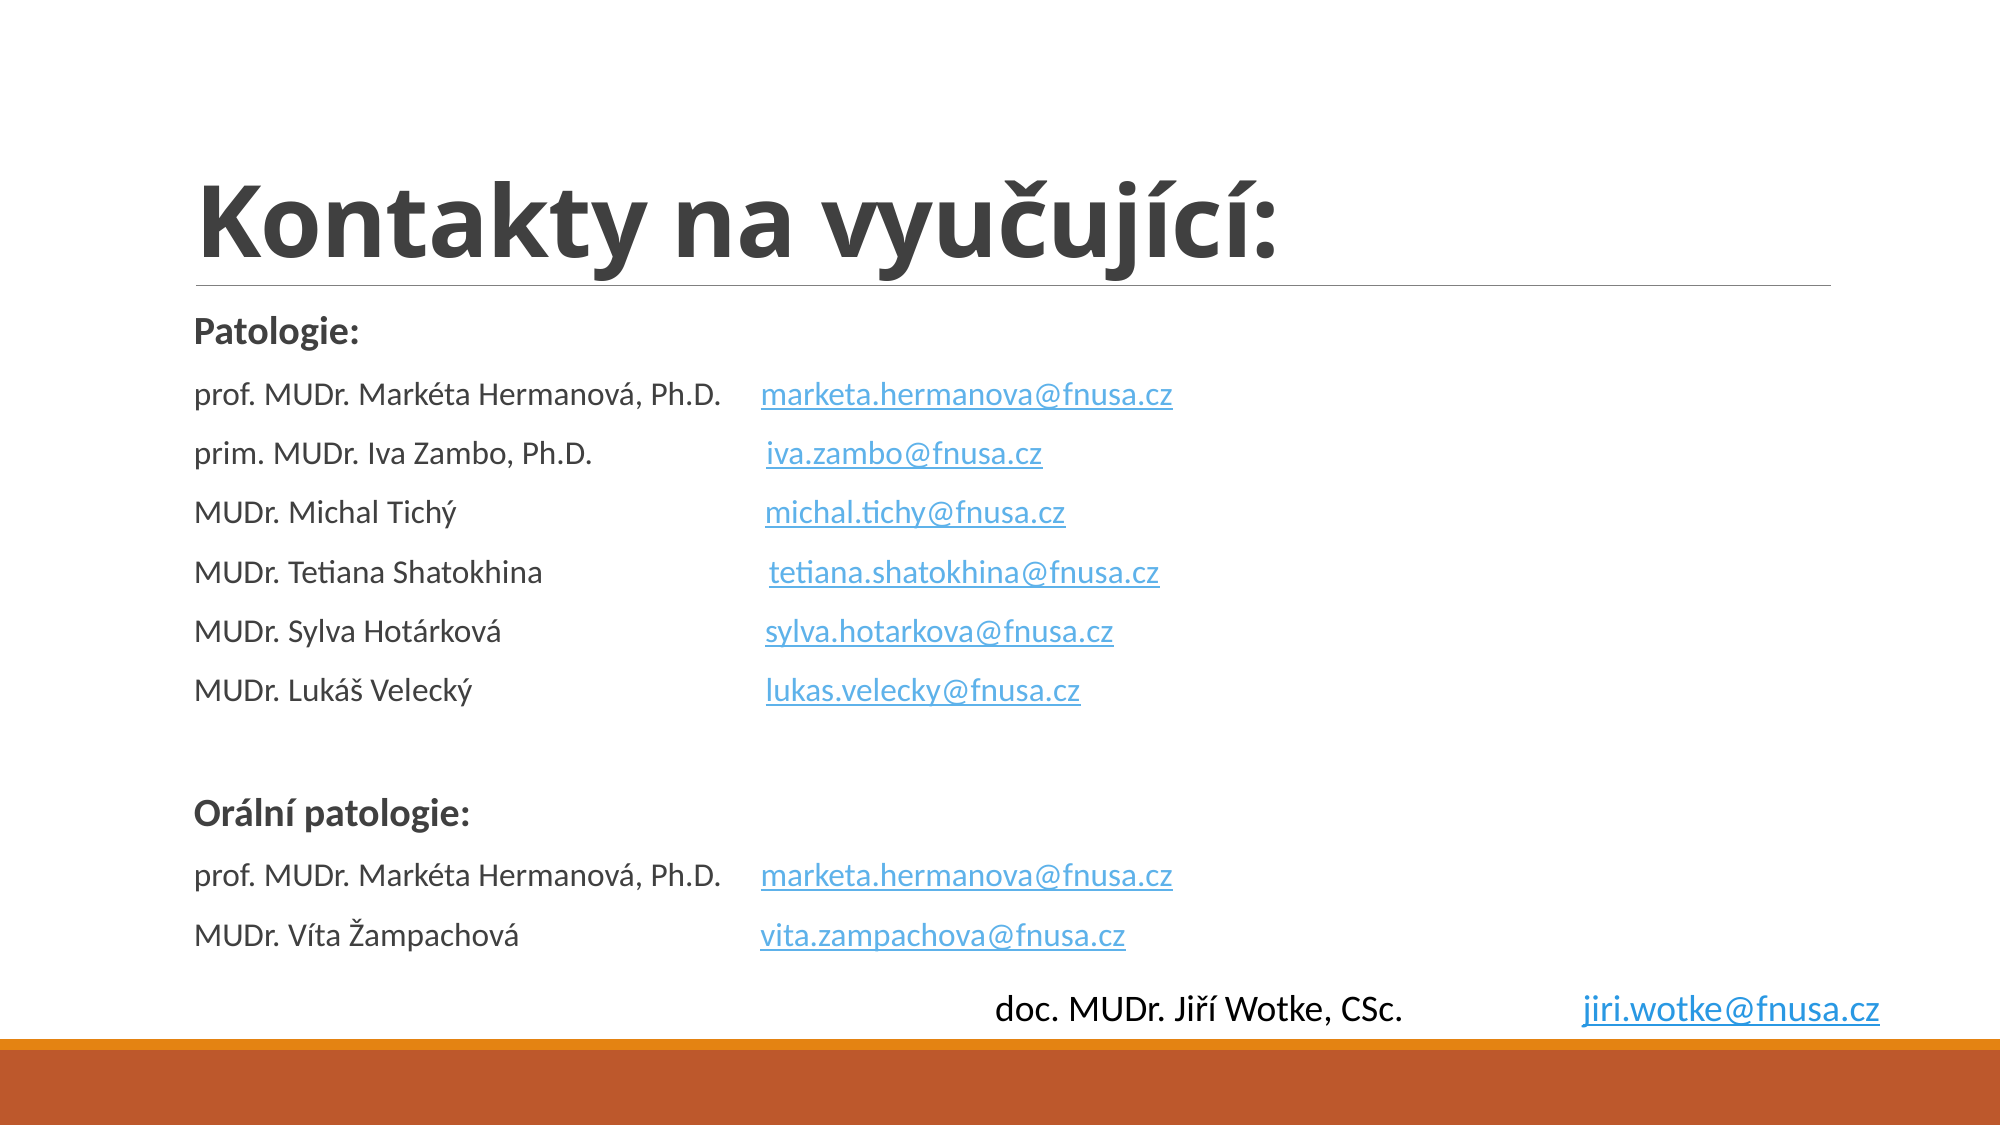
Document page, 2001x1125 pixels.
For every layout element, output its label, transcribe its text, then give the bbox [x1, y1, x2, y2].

title Kontakty na vyučující: [180, 47, 1830, 285]
list Patologie: prof. MUDr. Markéta Hermanová, Ph.D. marketa.hermanova@fnusa.cz prim. MUDr. Iva Zambo, Ph.D. iva.zambo@fnusa.cz MUDr. Michal Tichý michal.tichy@fnusa.cz MUDr. Tetiana Shatokhina tetiana.shatokhina@fnusa.cz MUDr. Sylva Hotárková sylva.hotarkova@fnusa.cz MUDr. Lukáš Velecký lukas.velecky@fnusa.cz Orální patologie: prof. MUDr. Markéta Hermanová, Ph.D. marketa.hermanova@fnusa.cz MUDr. Víta Žampachová vita.zampachova@fnusa.cz [180, 302, 1830, 963]
text_box doc. MUDr. Jiří Wotke, CSc. jiri.wotke@fnusa.cz [980, 976, 1896, 1082]
